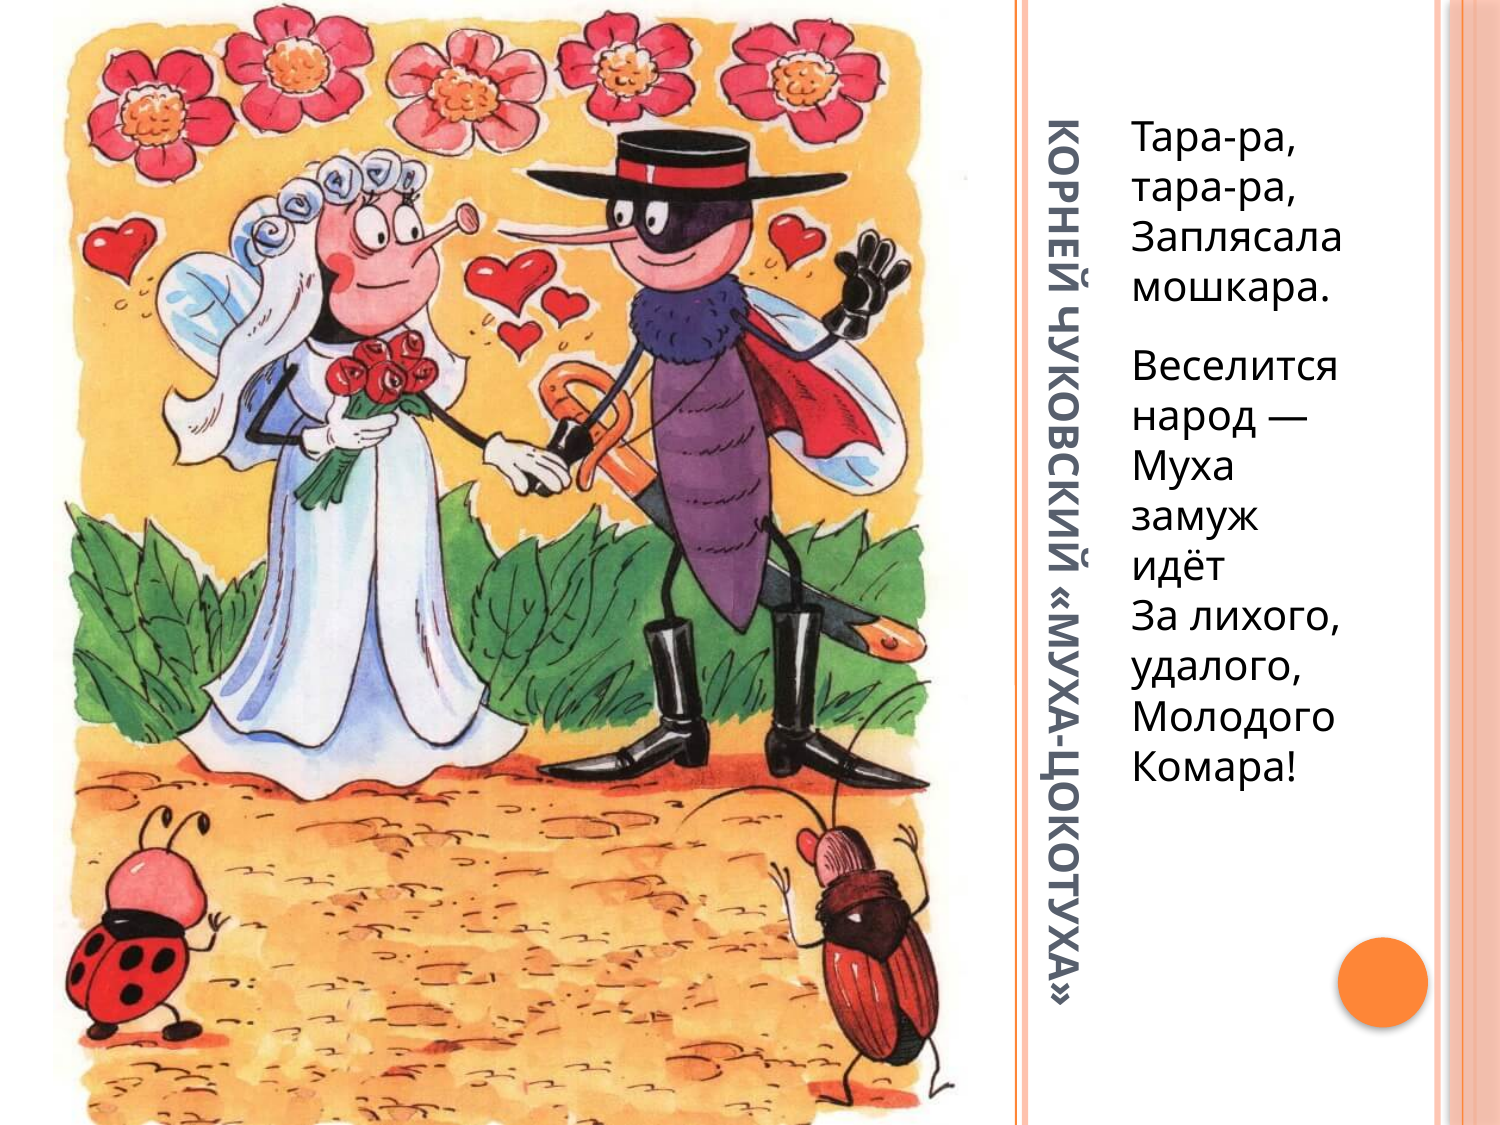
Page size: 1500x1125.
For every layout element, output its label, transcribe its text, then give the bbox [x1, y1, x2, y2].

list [52, 0, 968, 1125]
list Тара-ра, тара-ра, Заплясала мошкара. Веселится народ — Муха замуж идёт За лихого, удалого, Молодого Комара! [1116, 101, 1367, 920]
title Корней Чуковский «Муха-Цокотуха» [1033, 45, 1109, 1080]
